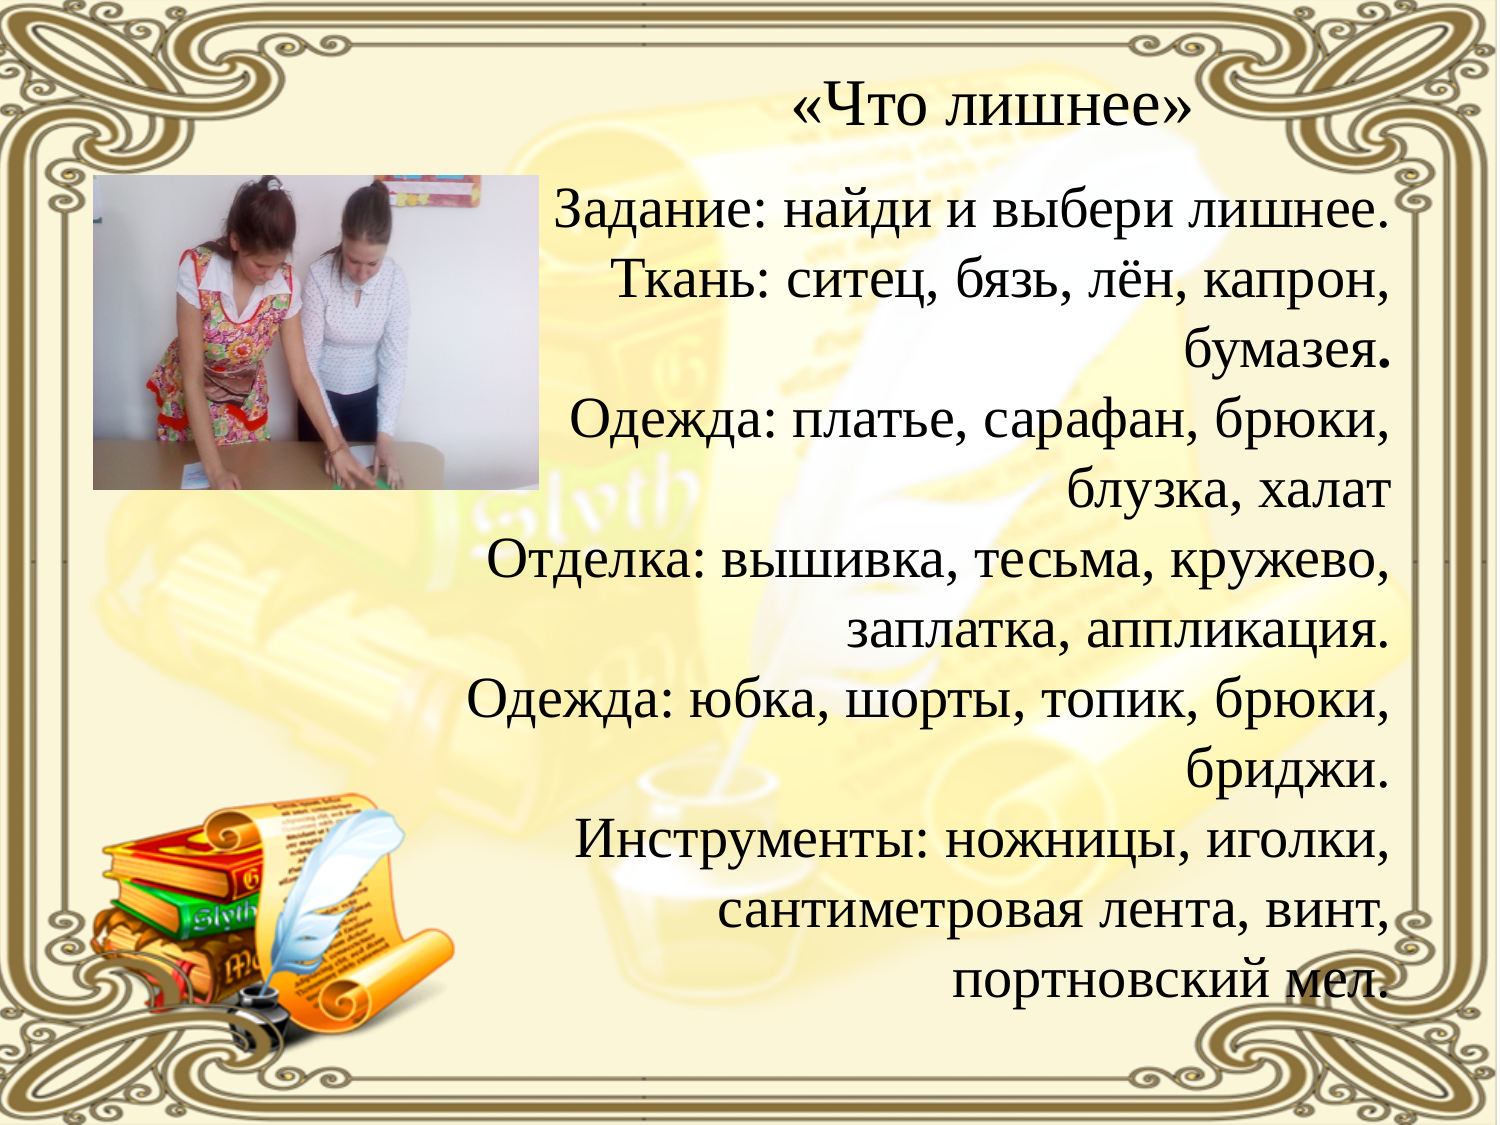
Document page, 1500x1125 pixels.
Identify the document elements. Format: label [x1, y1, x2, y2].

list [0, 0, 1497, 1125]
picture [93, 175, 540, 491]
